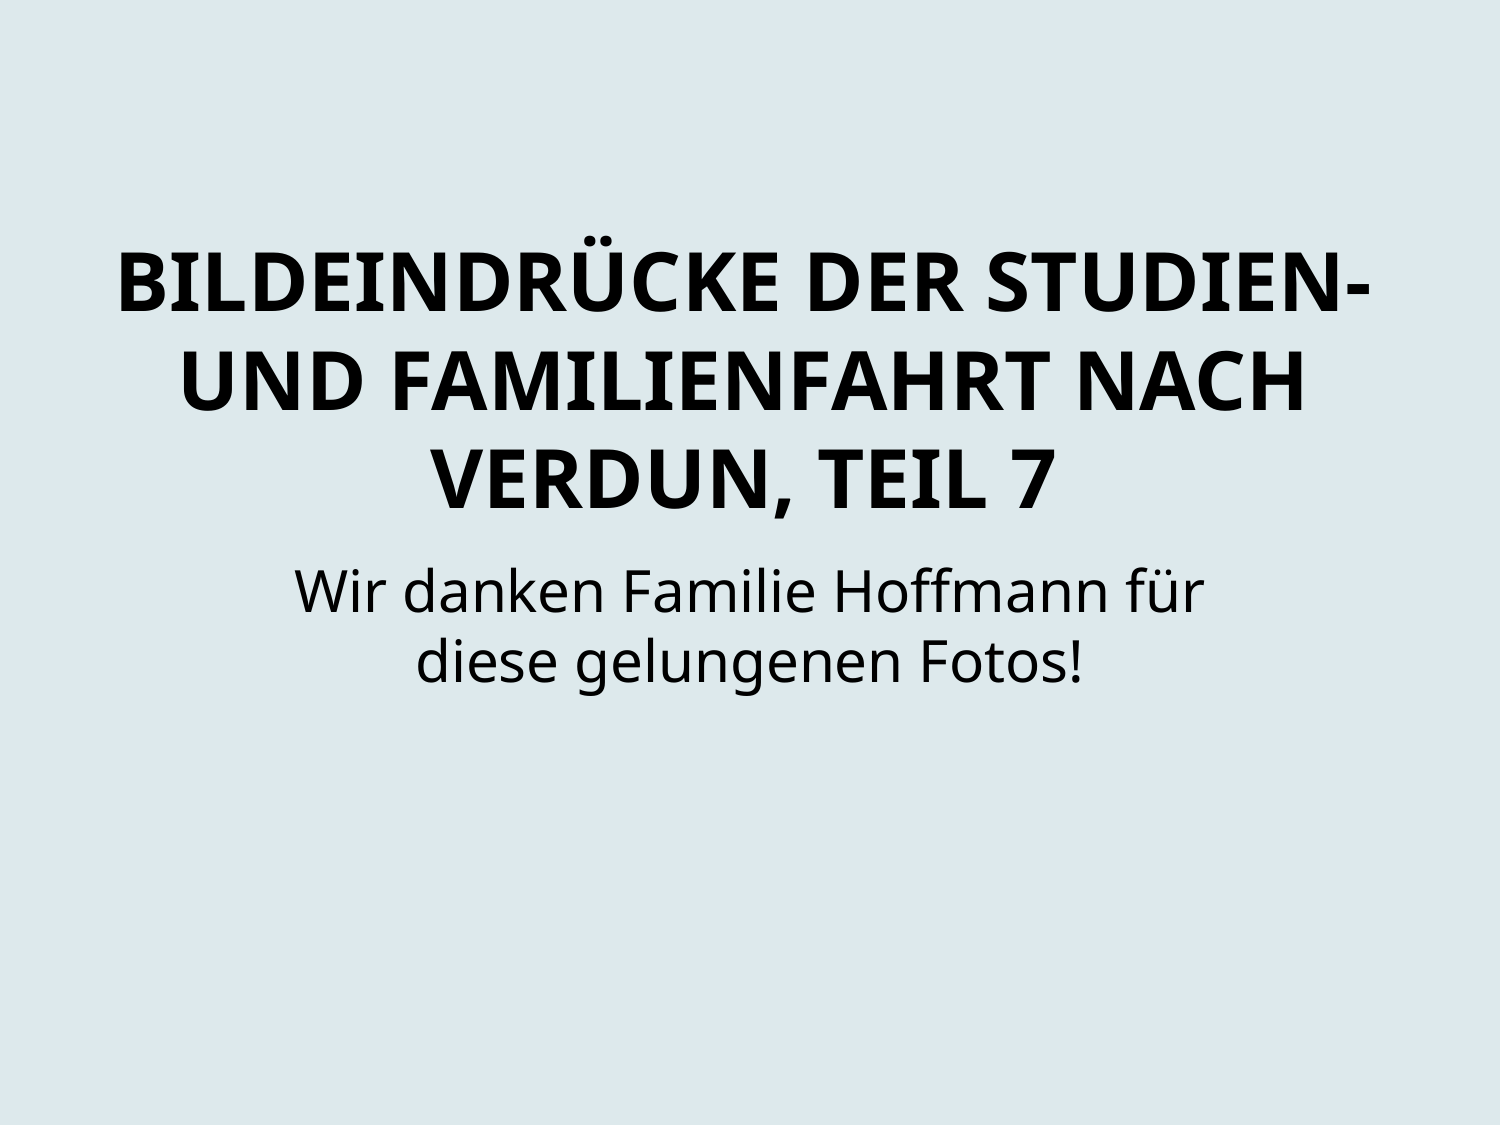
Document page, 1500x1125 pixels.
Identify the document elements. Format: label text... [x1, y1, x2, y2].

subtitle Wir danken Familie Hoffmann für diese gelungenen Fotos! [225, 546, 1275, 834]
title Bildeindrücke der Studien- und Familienfahrt nach Verdun, teil 7 [69, 224, 1420, 525]
